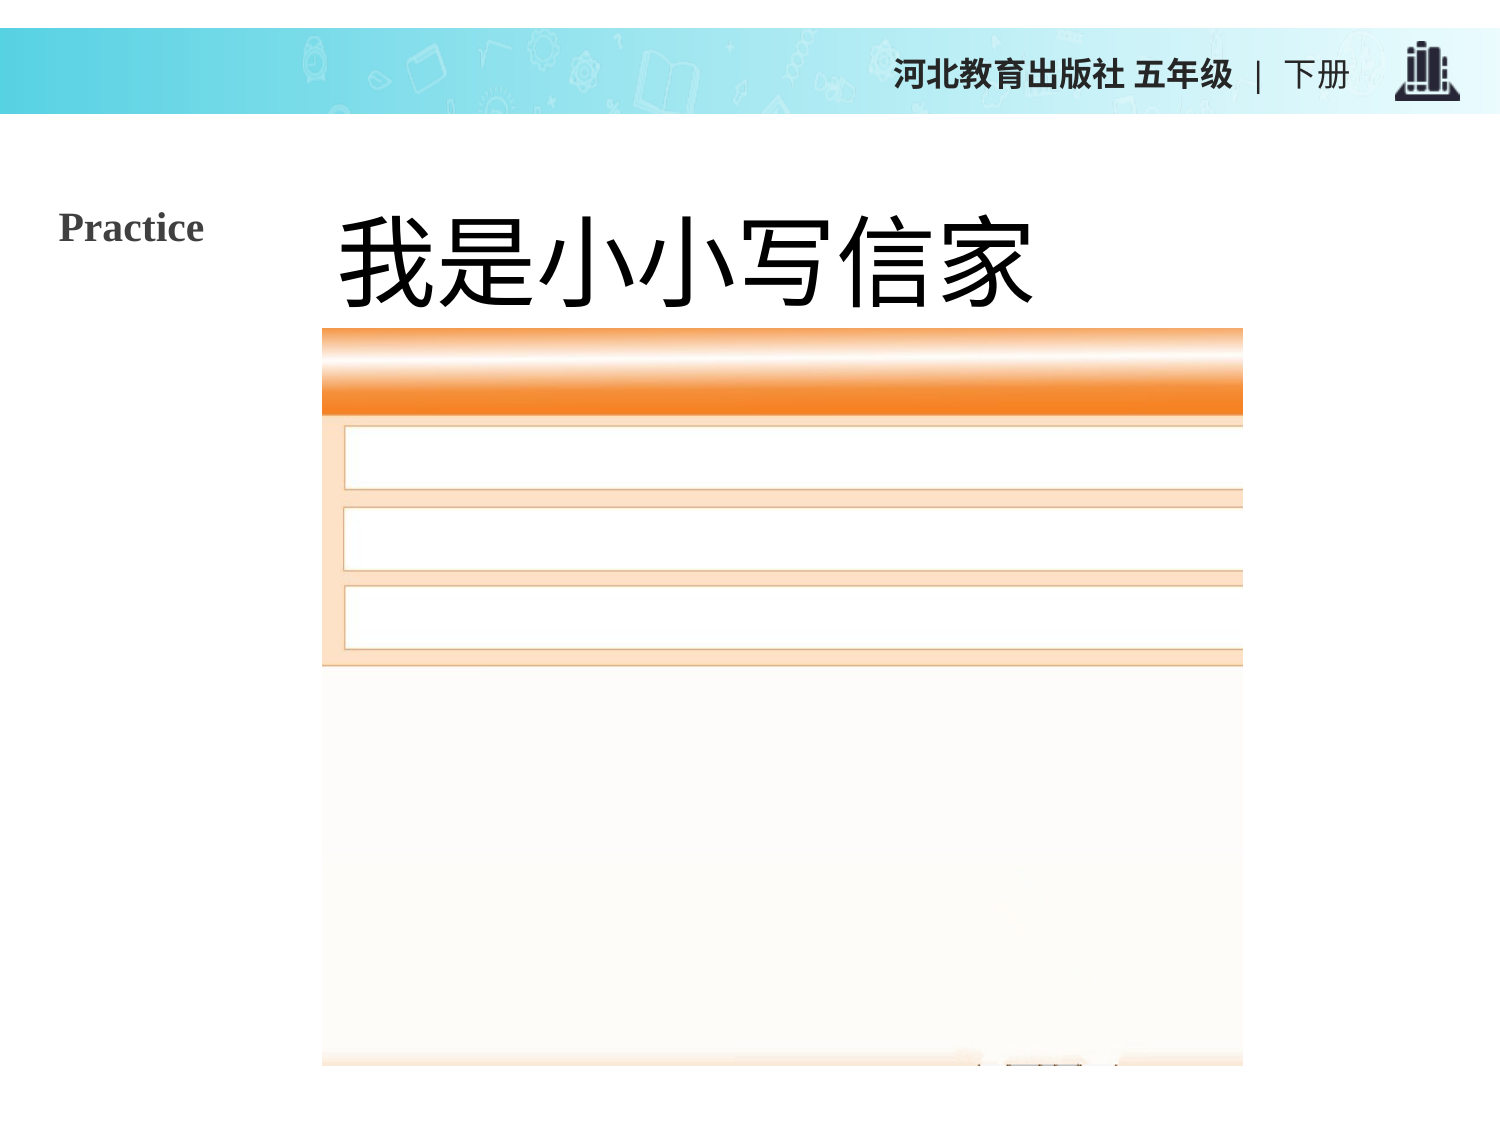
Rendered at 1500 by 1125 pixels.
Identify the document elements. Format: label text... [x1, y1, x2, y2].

text_box Practice [43, 192, 220, 257]
picture [1395, 41, 1460, 101]
text_box 河北教育出版社 五年级 | 下册 [878, 46, 1396, 101]
text_box 我是小小写信家 [322, 192, 1243, 327]
picture [303, 29, 1385, 114]
picture [321, 328, 1243, 1066]
